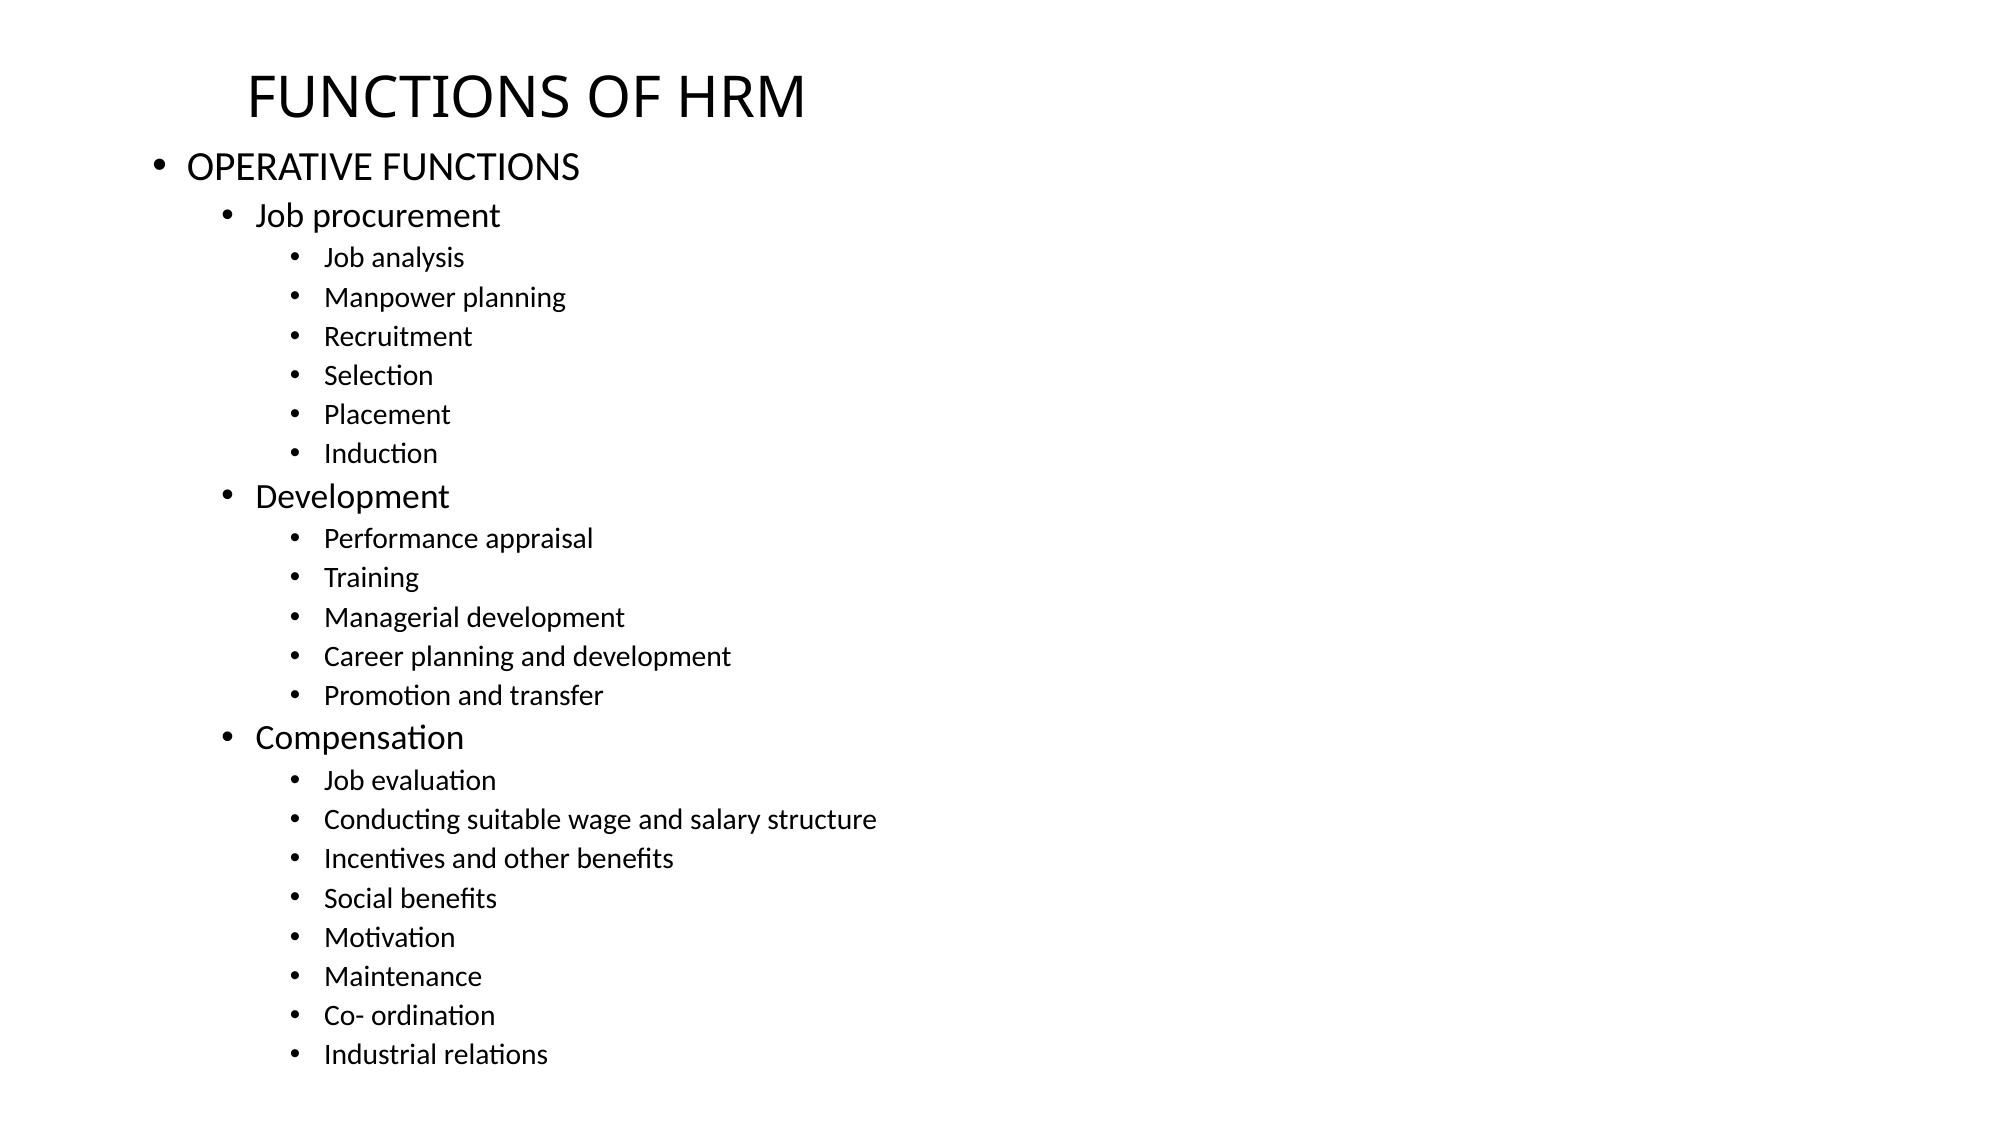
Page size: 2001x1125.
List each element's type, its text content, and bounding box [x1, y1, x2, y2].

title FUNCTIONS OF HRM [137, 59, 1863, 137]
list OPERATIVE FUNCTIONS Job procurement Job analysis Manpower planning Recruitment Selection Placement Induction Development Performance appraisal Training Managerial development Career planning and development Promotion and transfer Compensation Job evaluation Conducting suitable wage and salary structure Incentives and other benefits Social benefits Motivation Maintenance Co- ordination Industrial relations [137, 137, 1863, 1125]
